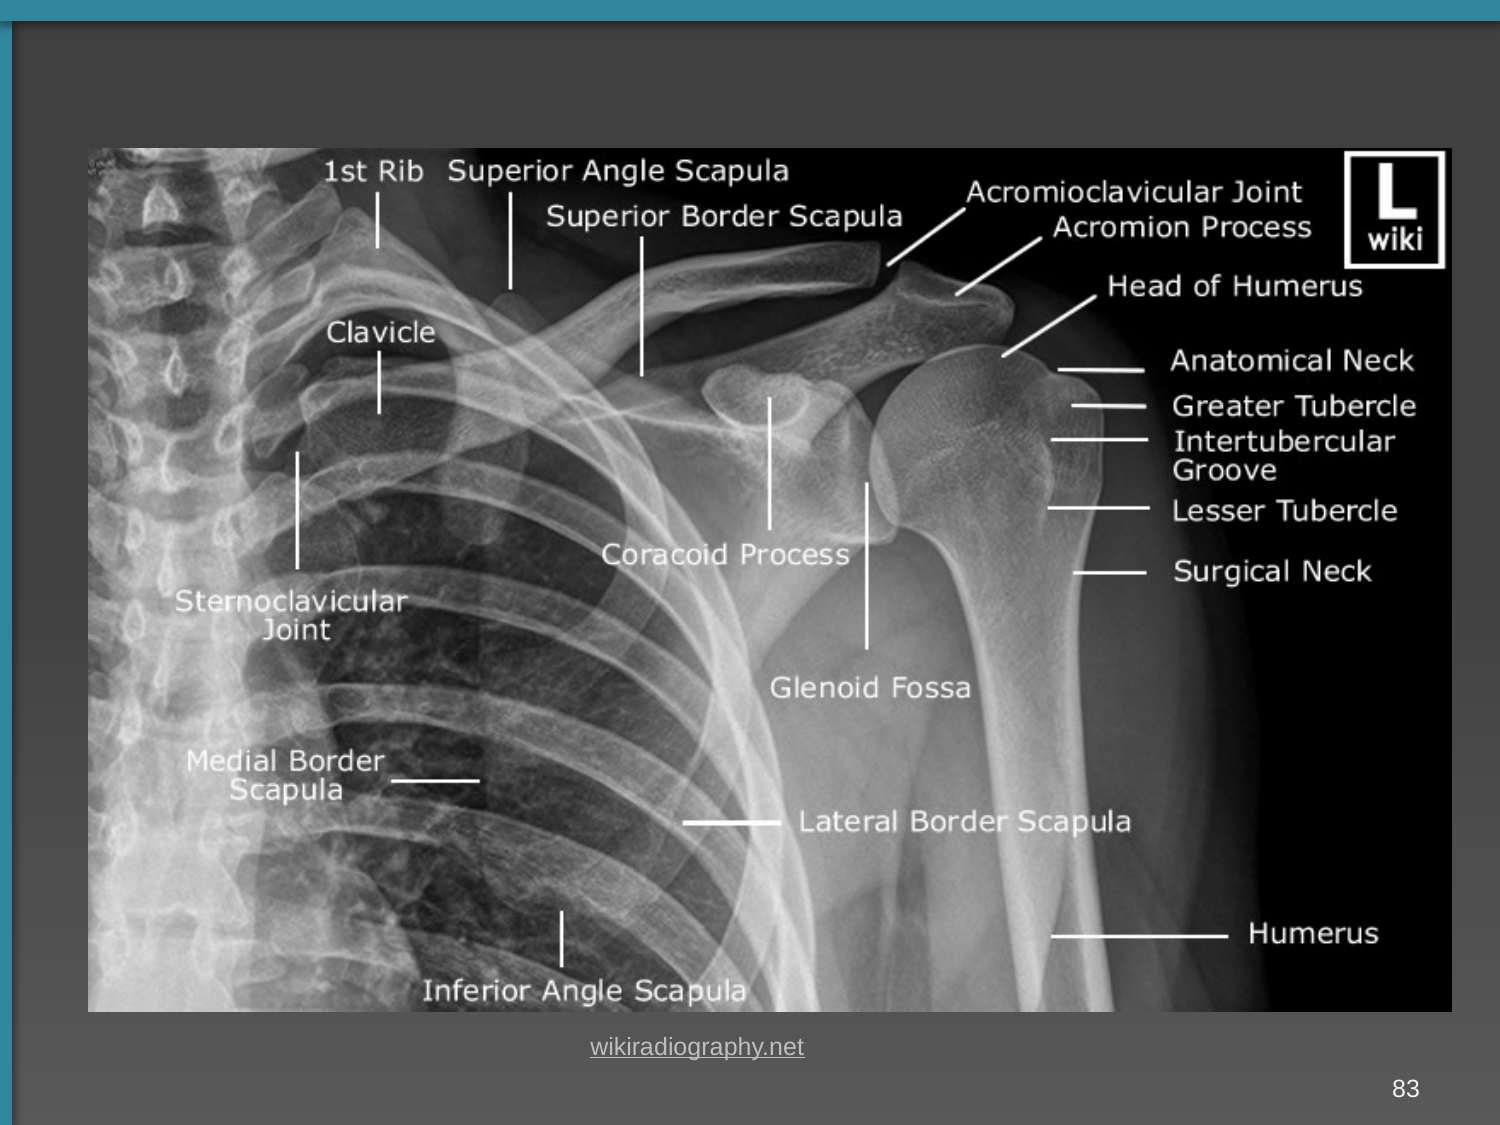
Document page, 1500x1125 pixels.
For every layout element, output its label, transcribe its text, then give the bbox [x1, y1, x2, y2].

slide_number 82 [1085, 1057, 1436, 1118]
text_box wikiradiography.net [575, 1023, 987, 1068]
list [88, 148, 1452, 1012]
